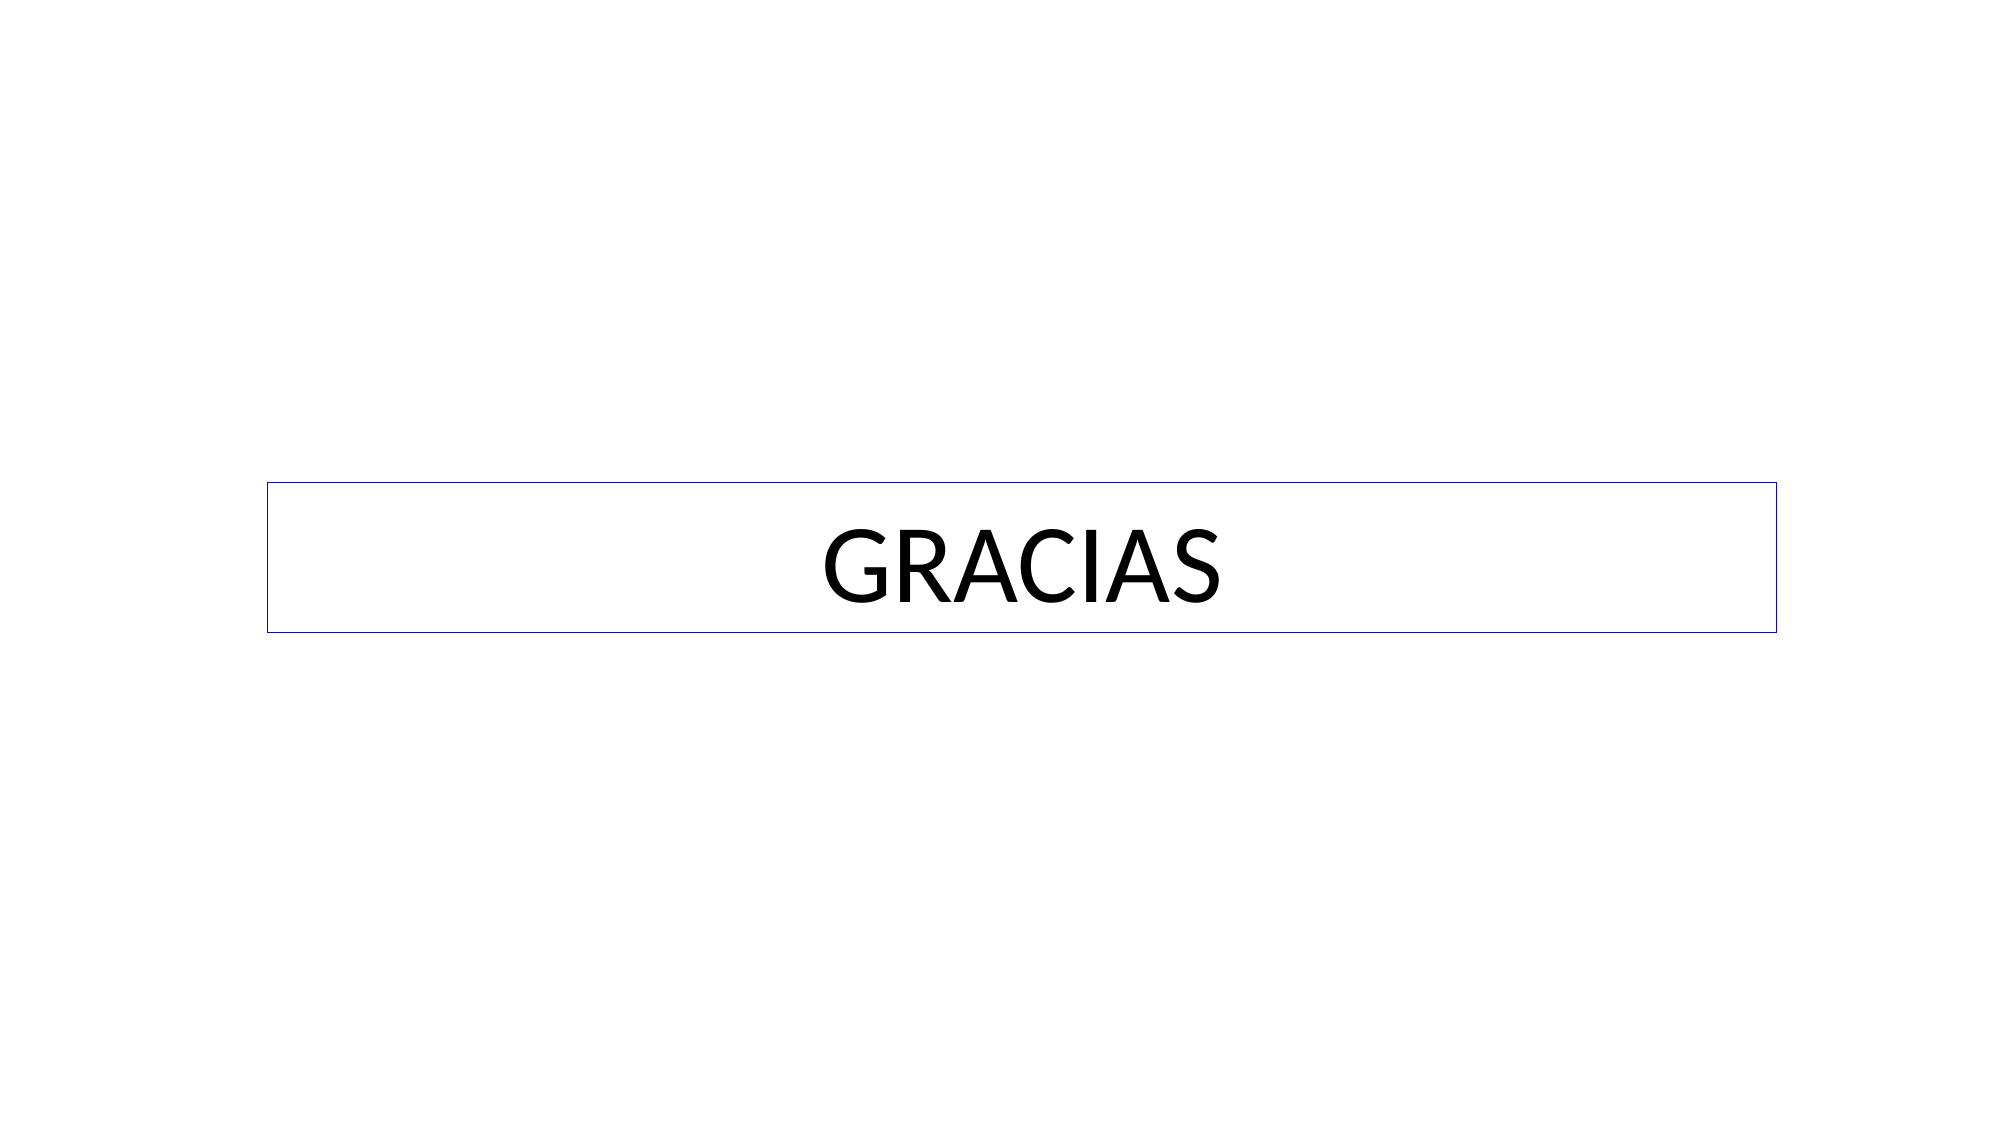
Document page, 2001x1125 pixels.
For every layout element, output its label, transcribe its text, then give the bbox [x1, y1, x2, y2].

text_box GRACIAS [267, 482, 1777, 633]
